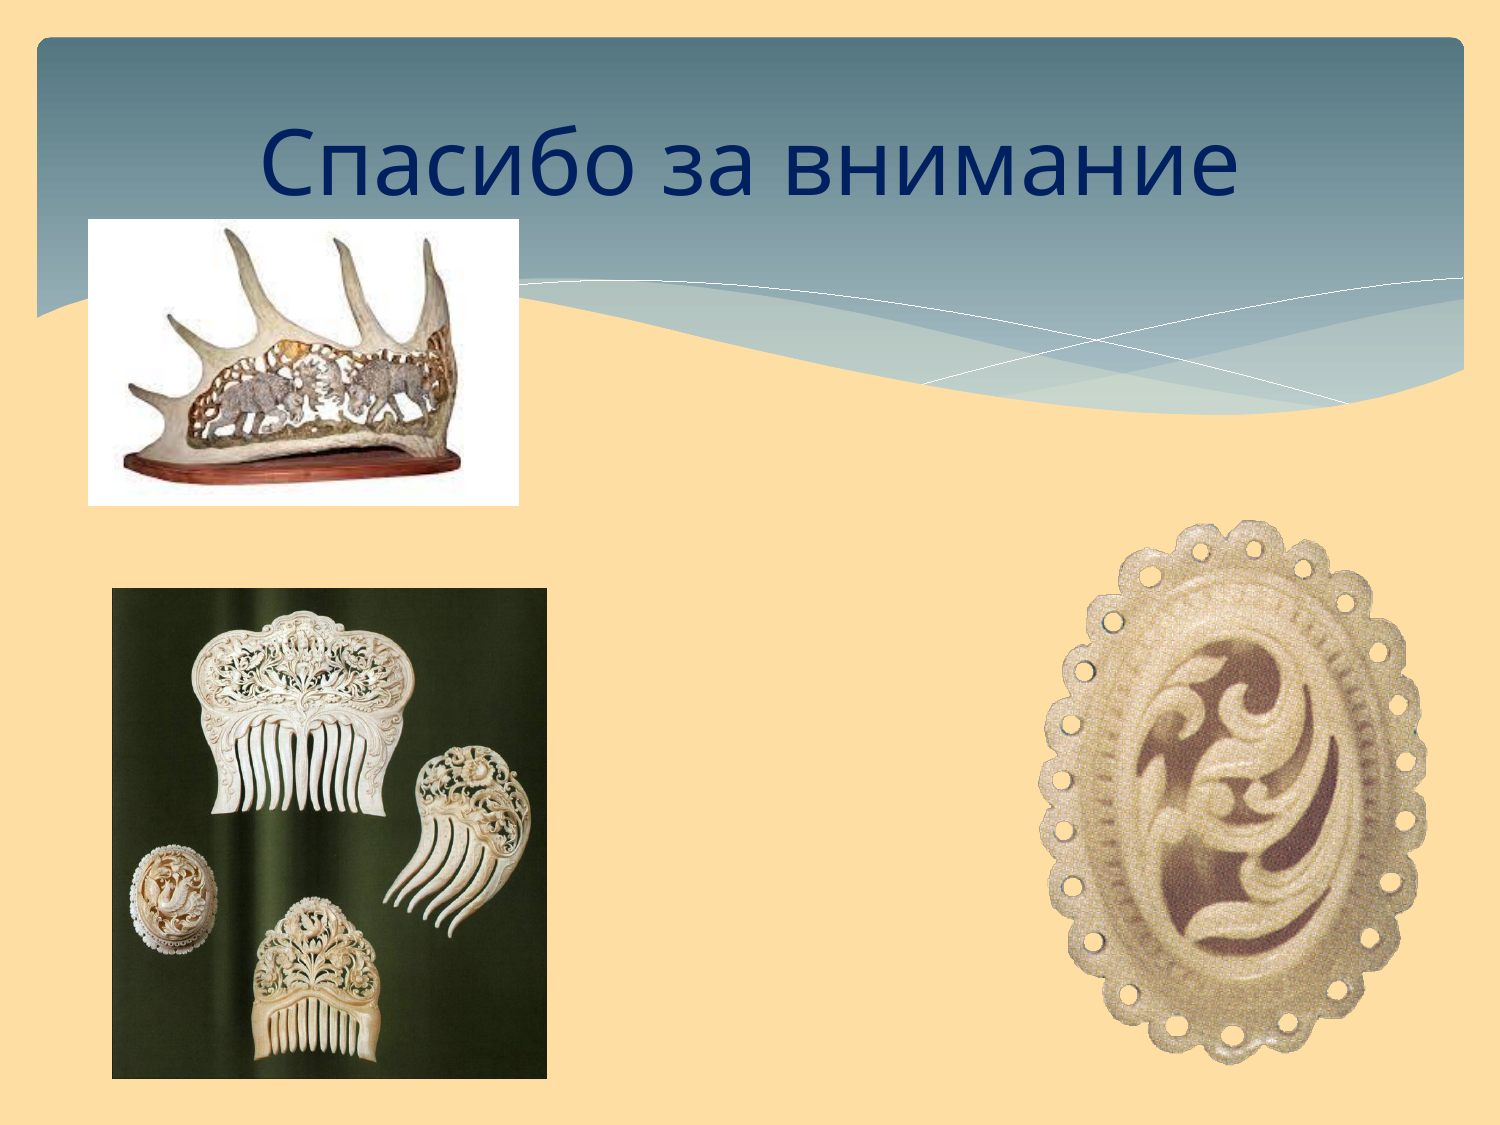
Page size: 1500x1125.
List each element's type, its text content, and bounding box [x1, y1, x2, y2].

picture [1022, 505, 1446, 1083]
picture [111, 588, 547, 1079]
title Спасибо за внимание [75, 55, 1425, 261]
picture [88, 219, 519, 507]
